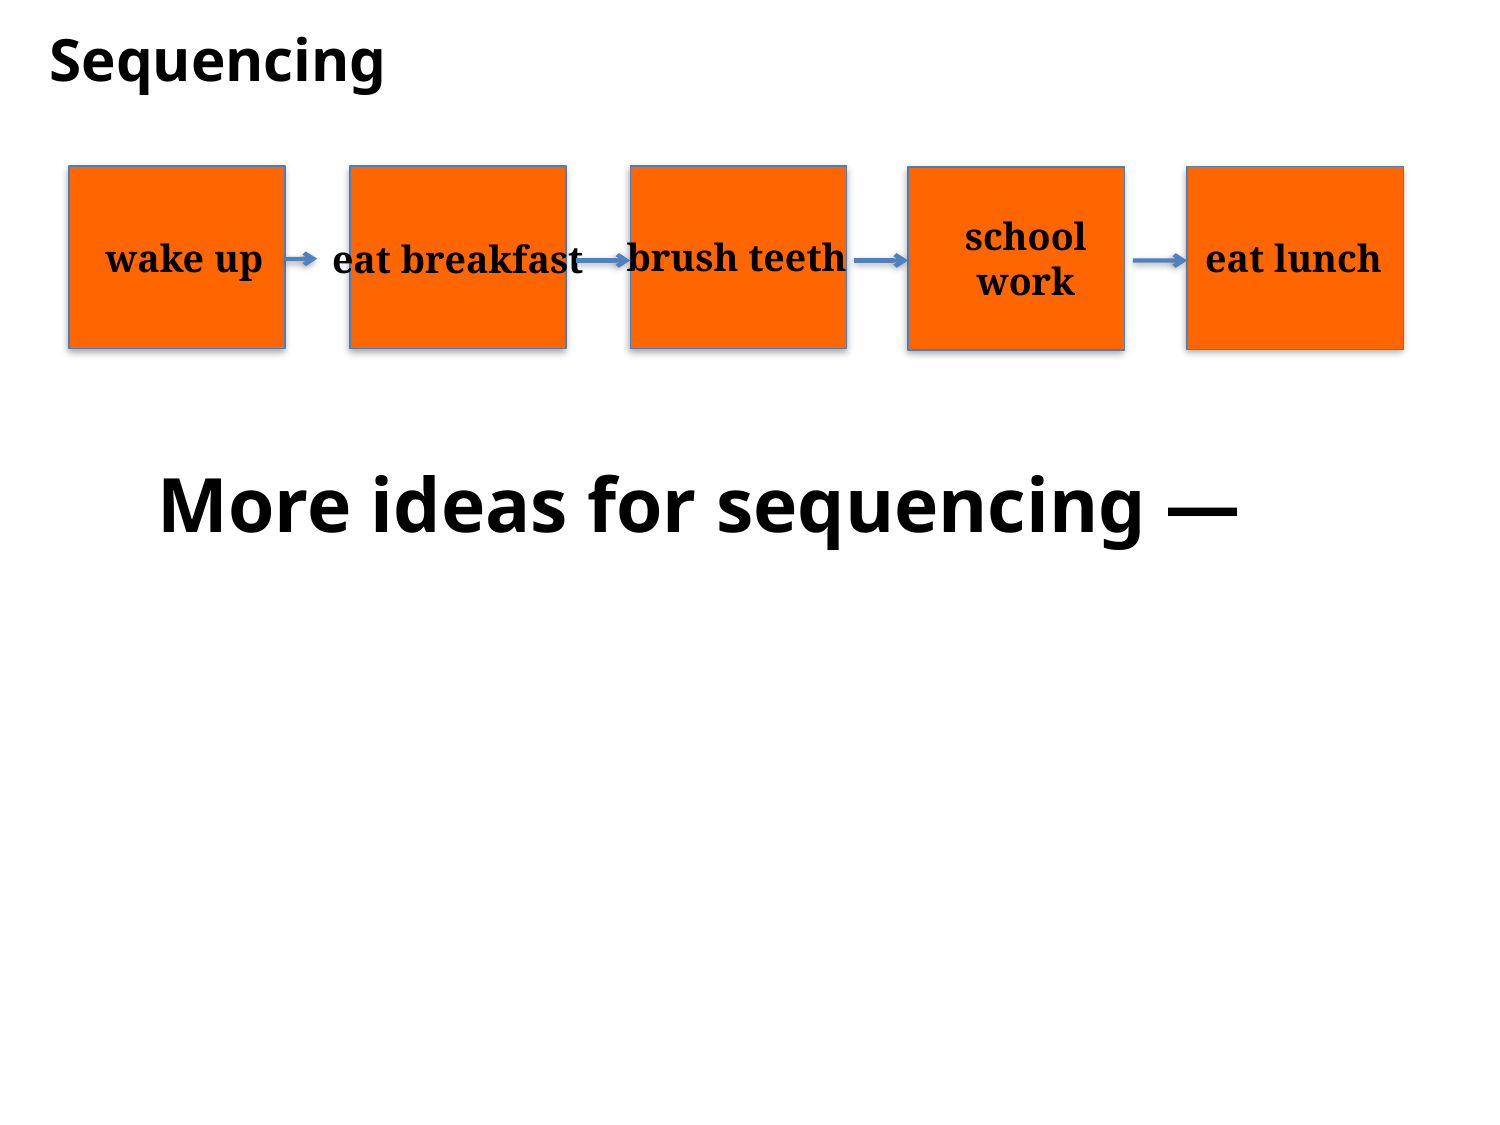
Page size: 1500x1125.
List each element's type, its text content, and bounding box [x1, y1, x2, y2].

text_box brush teeth [611, 227, 862, 287]
text_box [349, 289, 567, 349]
text_box [630, 287, 847, 349]
text_box eat lunch [1190, 227, 1397, 288]
text_box [907, 166, 1125, 351]
text_box wake up [90, 227, 279, 288]
text_box More ideas for sequencing — [142, 449, 1257, 555]
text_box eat breakfast [317, 228, 599, 289]
text_box school work [949, 205, 1102, 311]
text_box Sequencing [35, 15, 402, 101]
text_box [349, 165, 567, 228]
text_box [630, 165, 847, 227]
text_box [1186, 166, 1404, 350]
text_box [68, 165, 286, 349]
